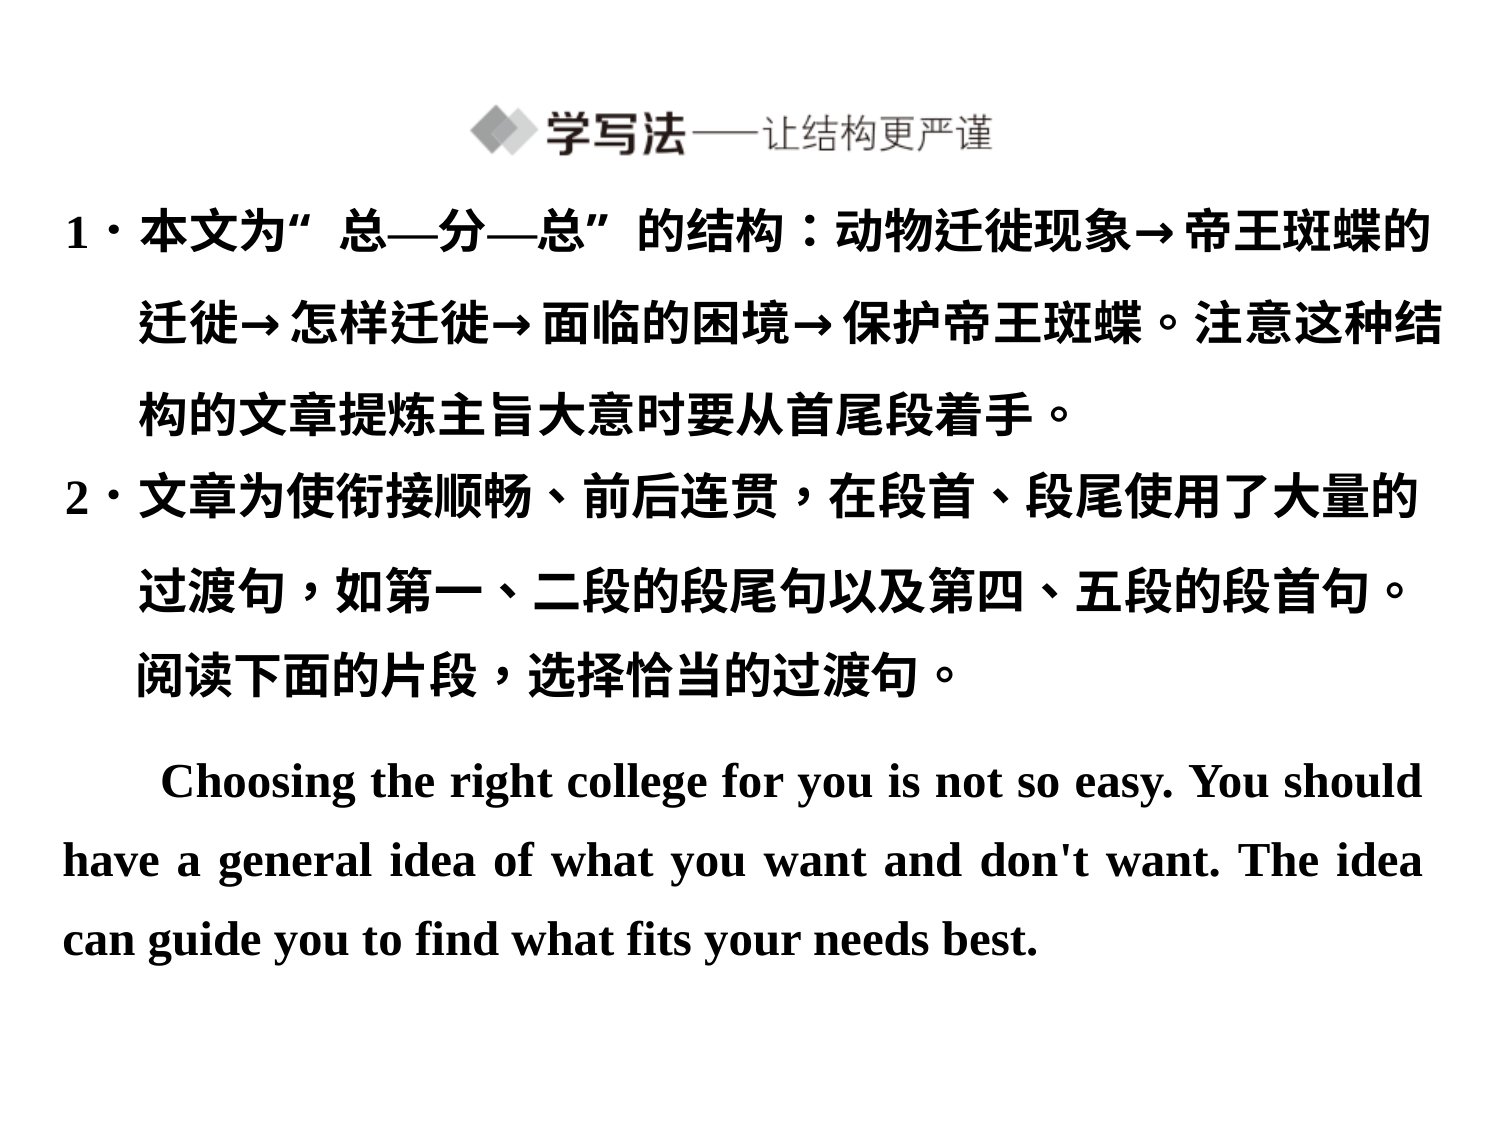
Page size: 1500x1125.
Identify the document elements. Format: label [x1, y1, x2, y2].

text_box [64, 464, 1433, 669]
text_box [62, 645, 1424, 978]
picture [466, 93, 997, 170]
text_box [64, 201, 1445, 478]
